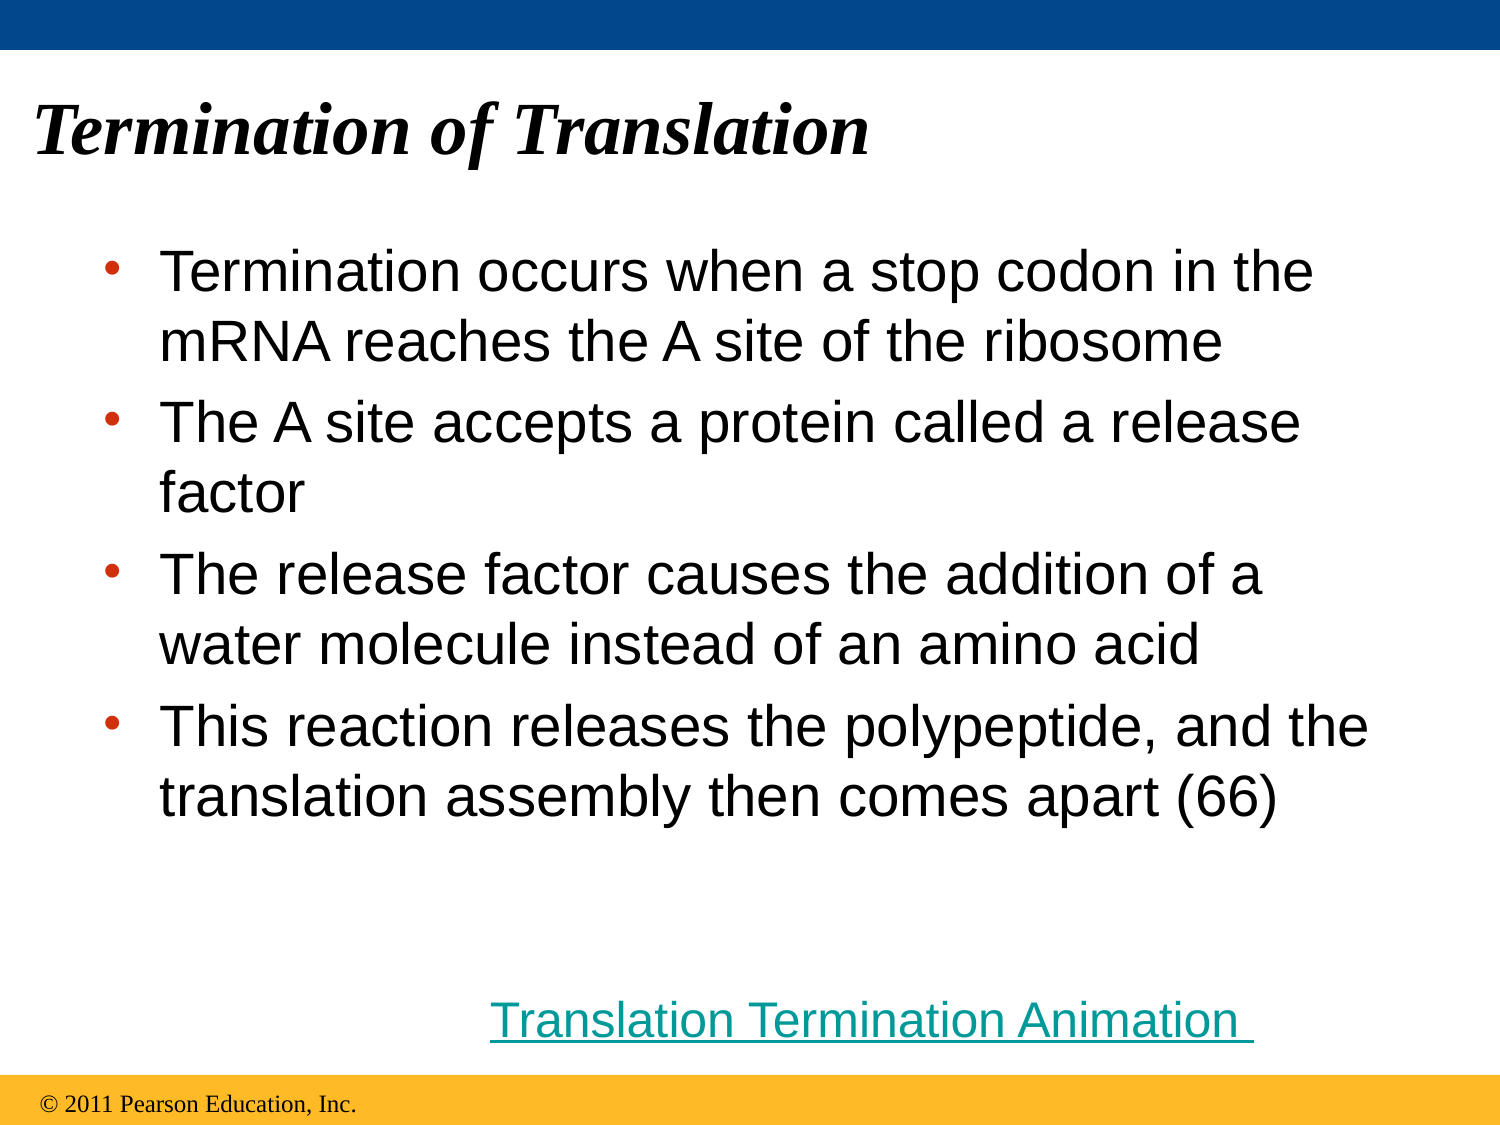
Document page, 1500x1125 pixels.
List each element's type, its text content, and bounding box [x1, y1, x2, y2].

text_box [0, 1074, 1500, 1125]
text_box [0, 0, 1500, 50]
title Termination of Translation [16, 71, 1417, 275]
list Termination occurs when a stop codon in the mRNA reaches the A site of the ribosome The A site accepts a protein called a release factor The release factor causes the addition of a water molecule instead of an amino acid This reaction releases the polypeptide, and the translation assembly then comes apart (66) [87, 224, 1438, 879]
text_box Translation Termination Animation [399, 979, 1280, 1055]
